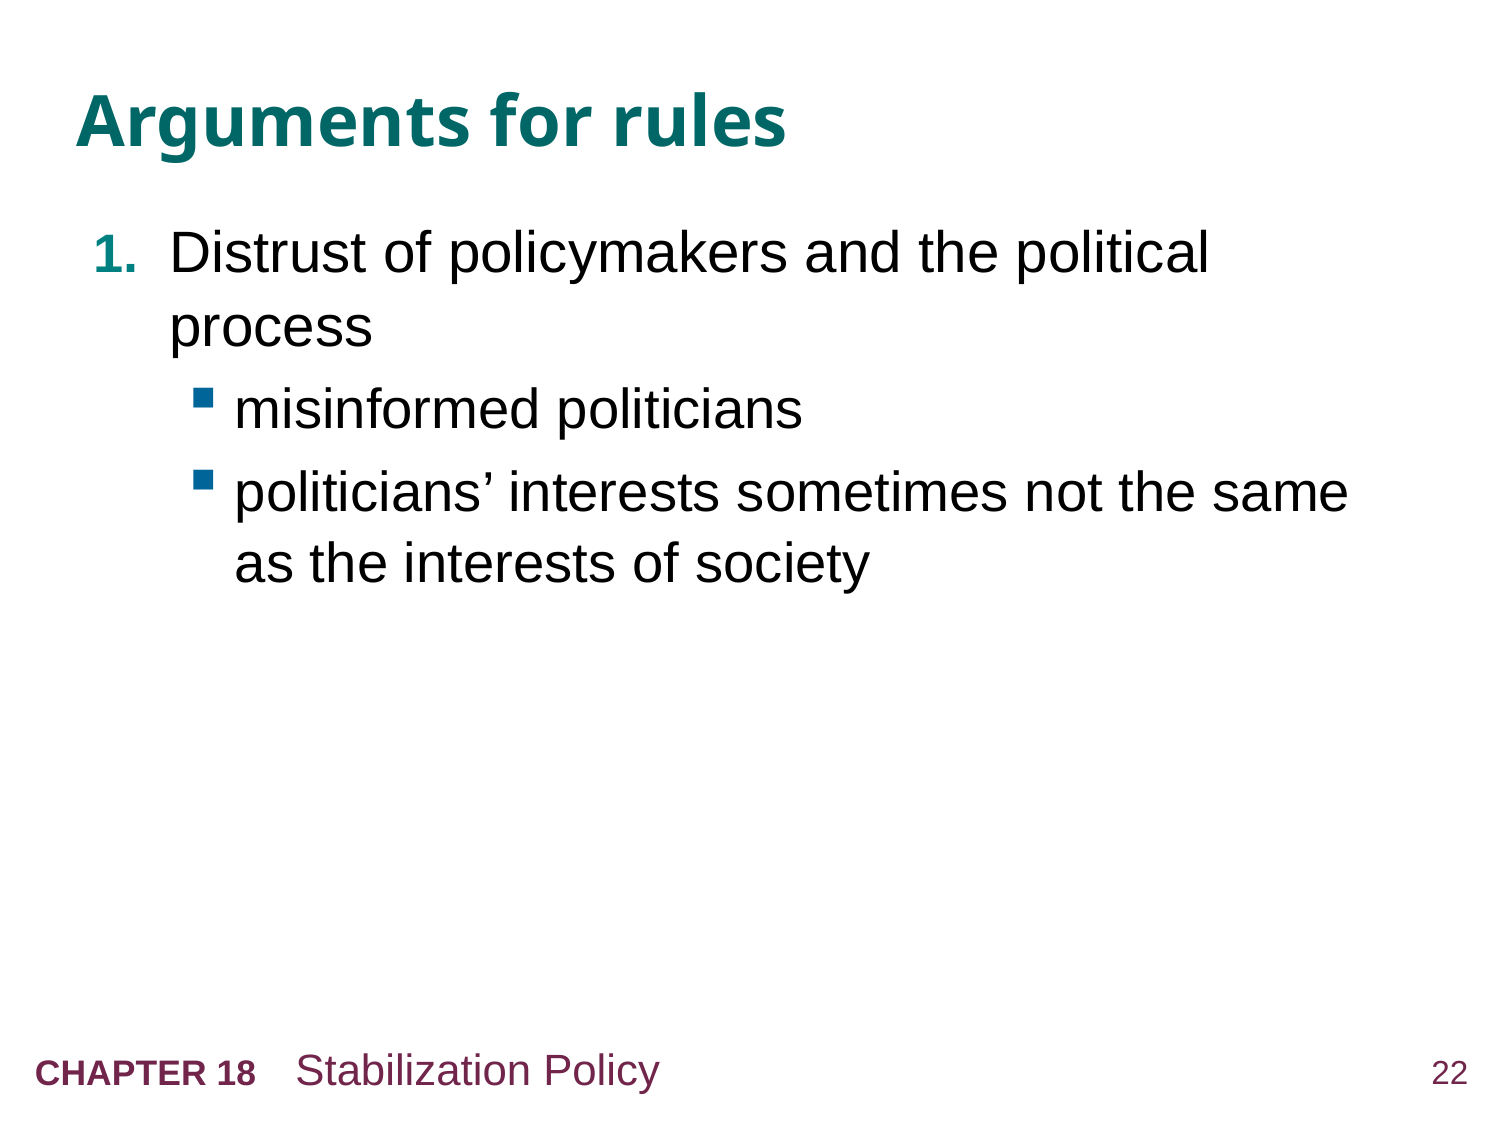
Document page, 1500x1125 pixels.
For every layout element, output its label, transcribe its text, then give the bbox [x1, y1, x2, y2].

list 1. Distrust of policymakers and the political process misinformed politicians politicians’ interests sometimes not the same as the interests of society [78, 203, 1425, 1005]
title Arguments for rules [76, 38, 1430, 193]
